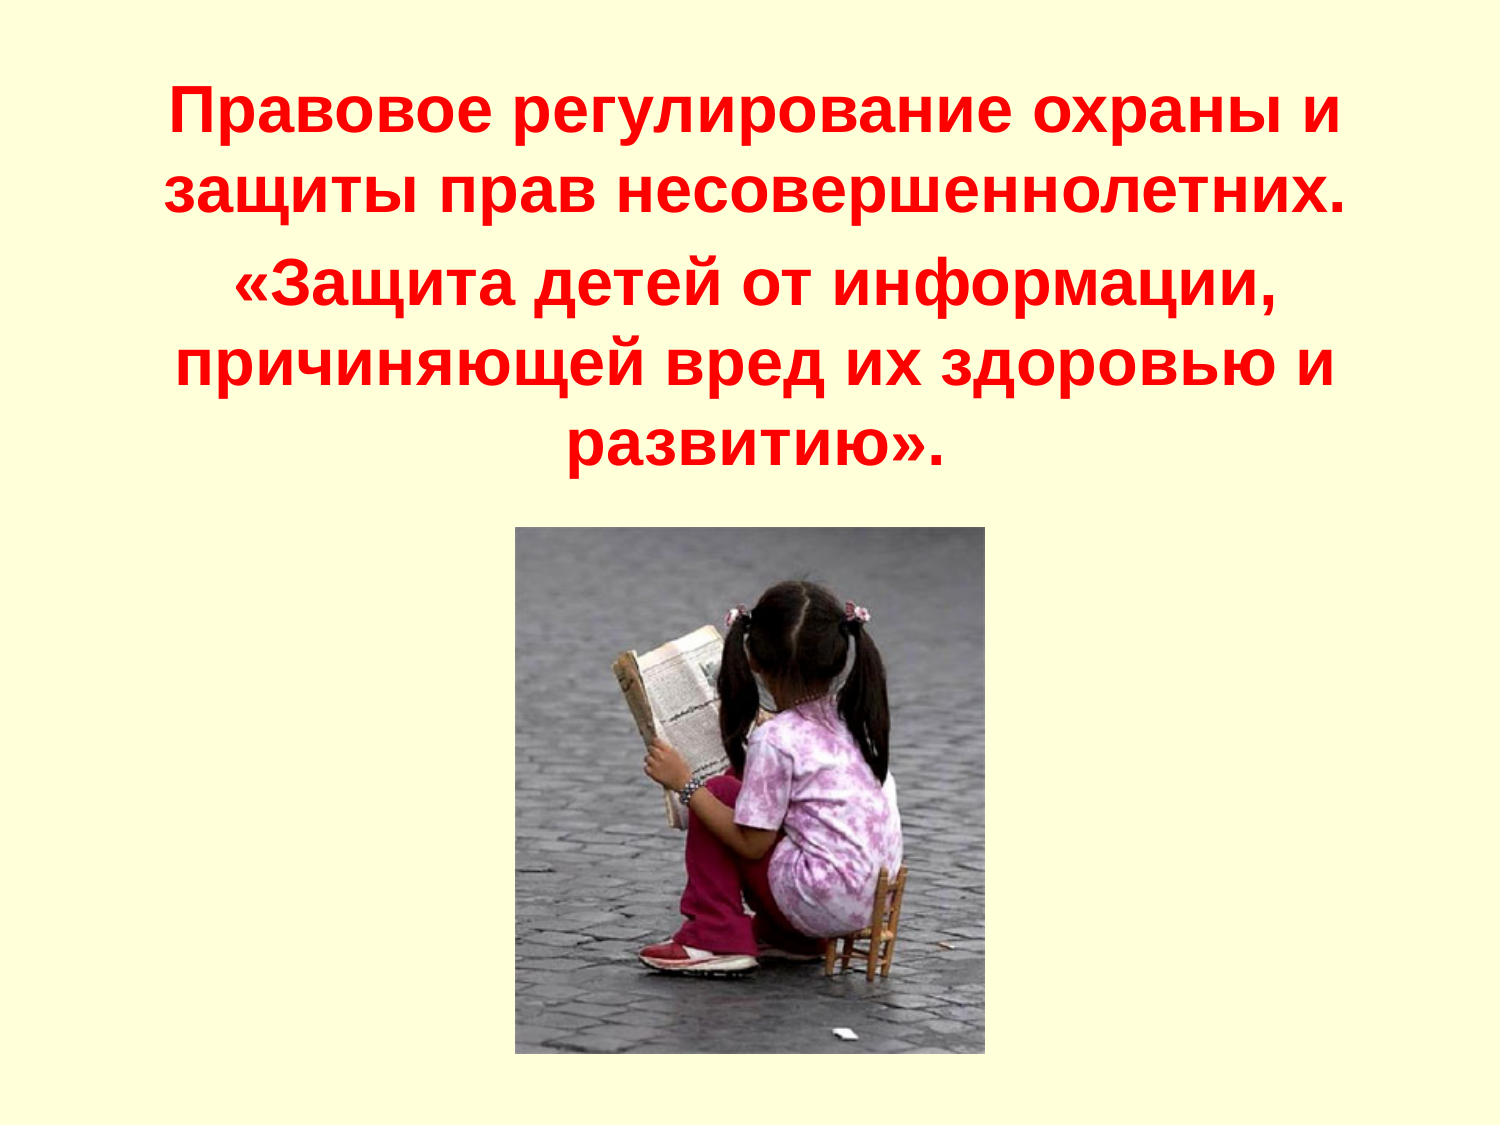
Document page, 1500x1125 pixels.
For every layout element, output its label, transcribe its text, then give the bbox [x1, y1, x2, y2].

picture [515, 527, 985, 1055]
text_box Правовое регулирование охраны и защиты прав несовершеннолетних. «Защита детей от информации, причиняющей вред их здоровью и развитию». [93, 58, 1418, 847]
